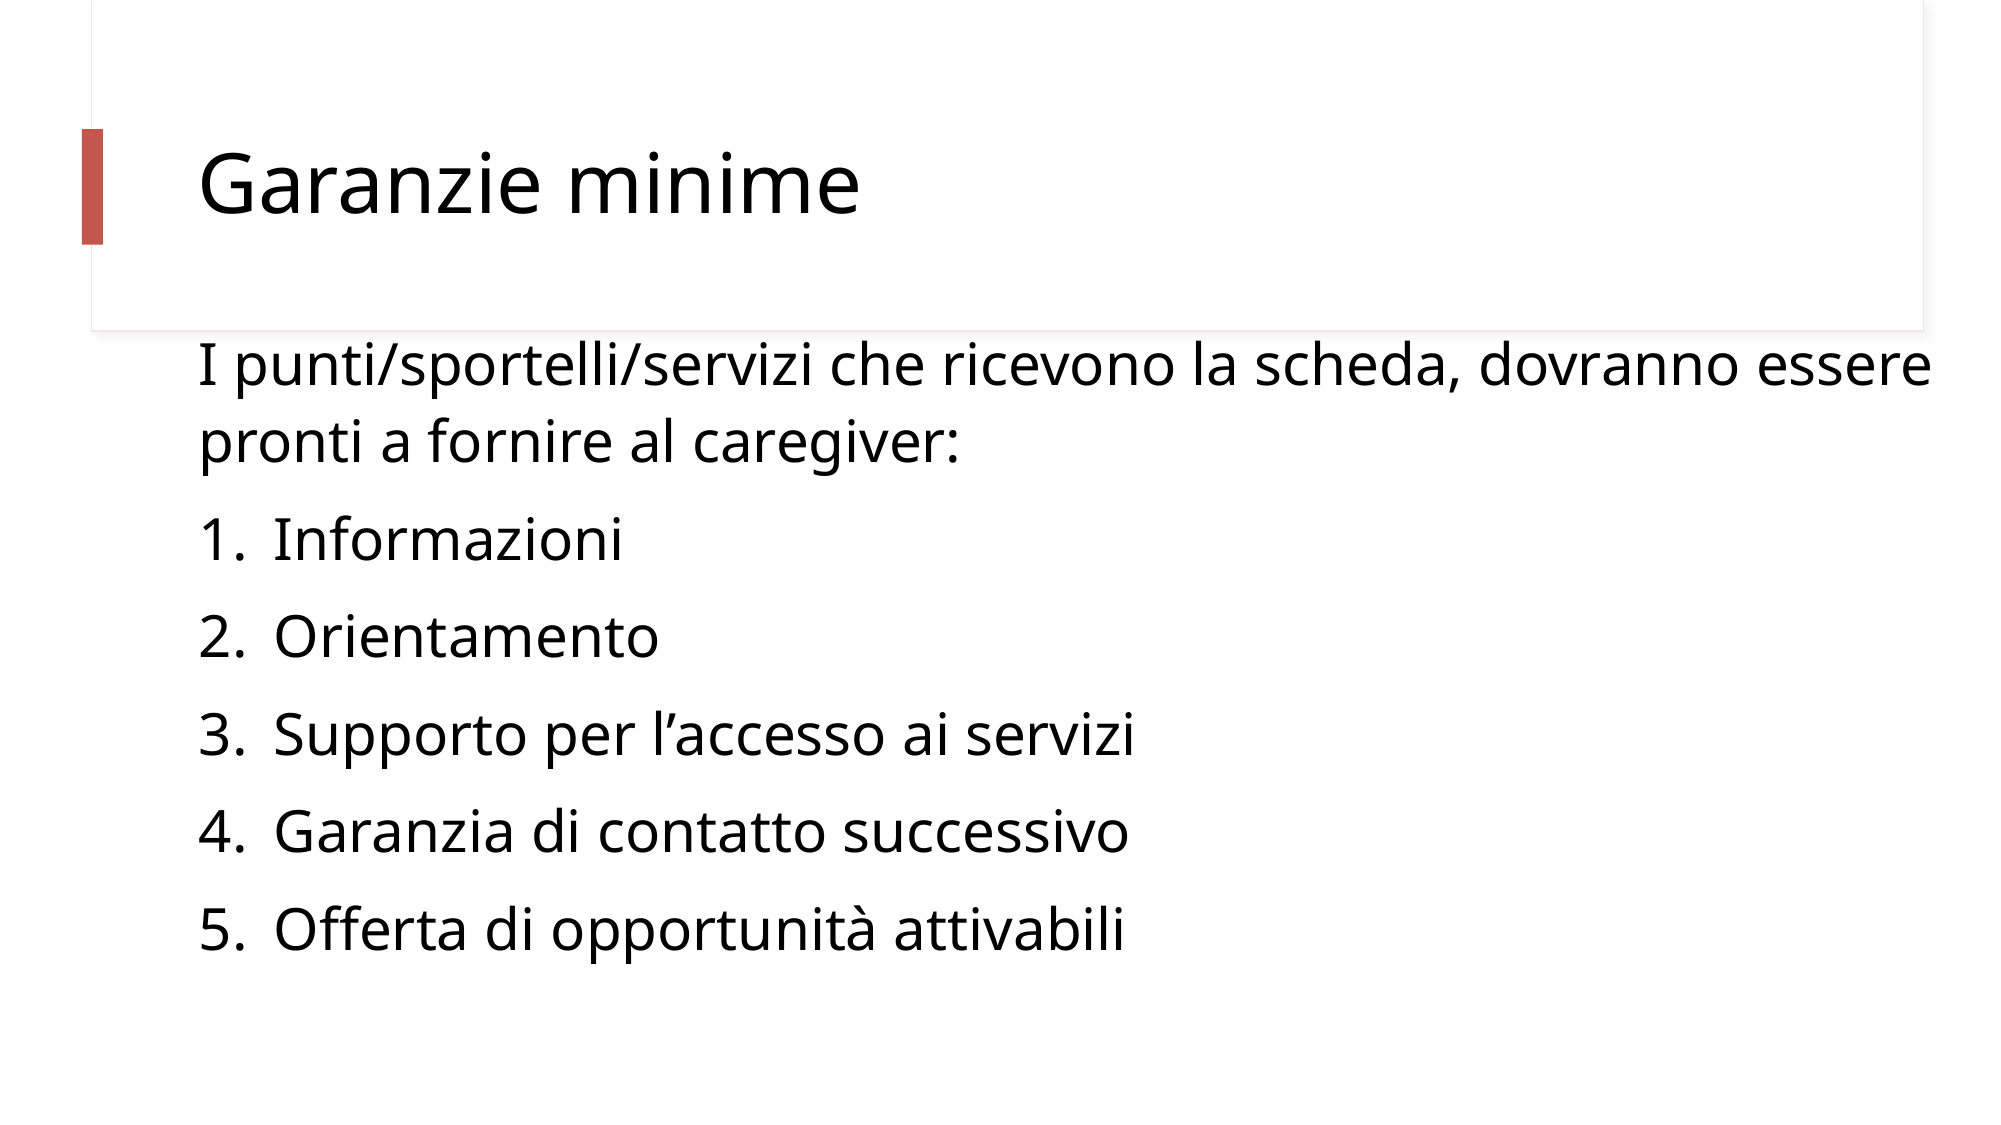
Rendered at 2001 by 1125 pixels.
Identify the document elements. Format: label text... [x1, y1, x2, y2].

list I punti/sportelli/servizi che ricevono la scheda, dovranno essere pronti a fornire al caregiver: Informazioni Orientamento Supporto per l’accesso ai servizi Garanzia di contatto successivo Offerta di opportunità attivabili [183, 312, 2000, 1068]
title Garanzie minime [183, 90, 1851, 284]
